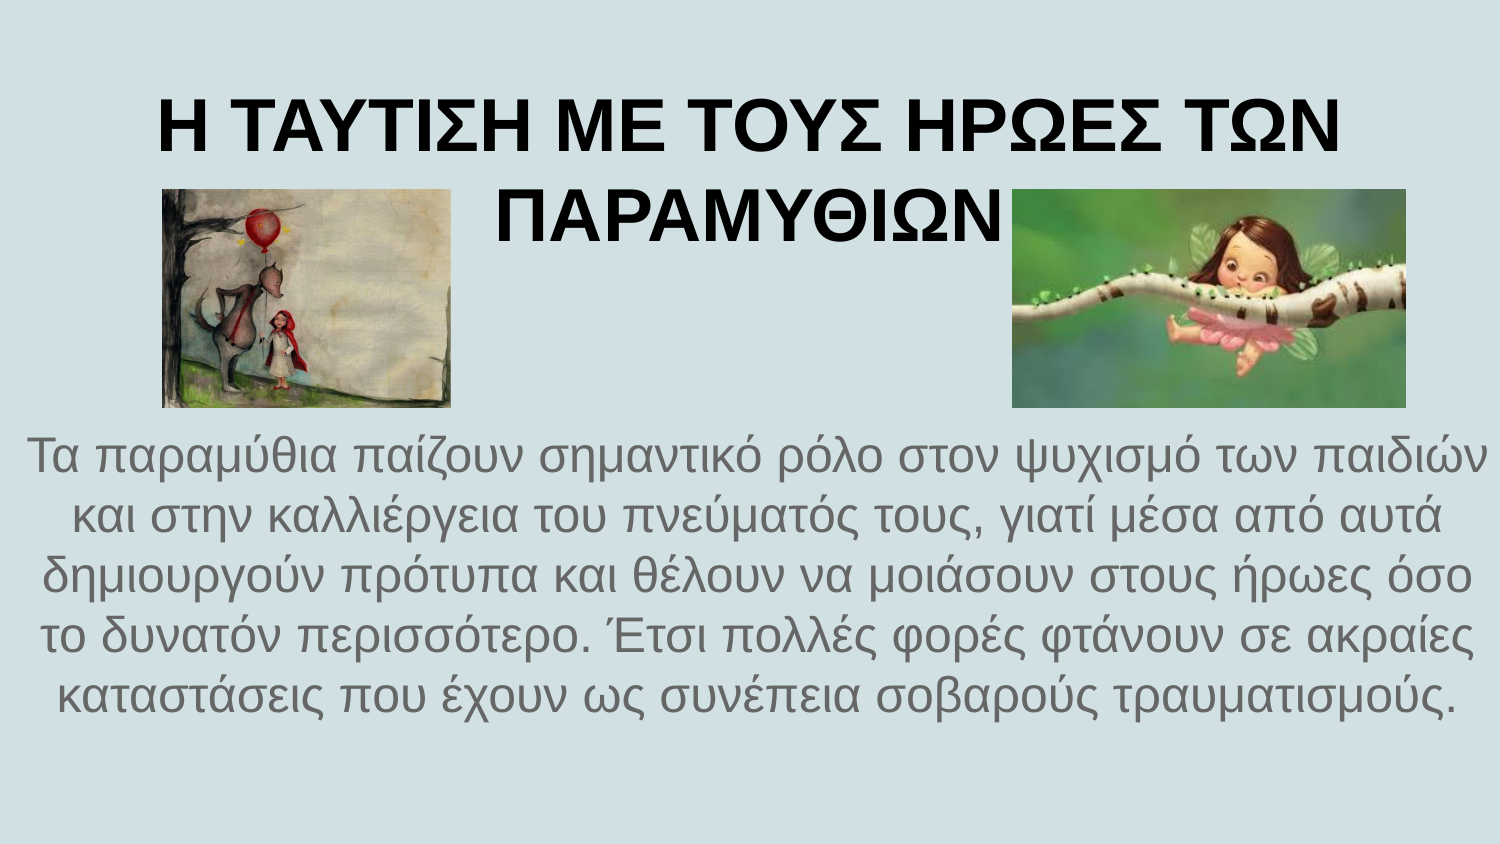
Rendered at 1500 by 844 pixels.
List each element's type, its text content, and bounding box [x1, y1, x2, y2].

title Η ΤΑΥΤΙΣΗ ΜΕ ΤΟΥΣ ΗΡΩΕΣ ΤΩΝ ΠΑΡΑΜΥΘΙΩΝ [0, 0, 1500, 272]
picture [1012, 188, 1407, 409]
subtitle Τα παραμύθια παίζουν σημαντικό ρόλο στον ψυχισμό των παιδιών και στην καλλιέργεια του πνεύματός τους, γιατί μέσα από αυτά δημιουργούν πρότυπα και θέλουν να μοιάσουν στους ήρωες όσο το δυνατόν περισσότερο. Έτσι πολλές φορές φτάνουν σε ακραίες καταστάσεις που έχουν ως συνέπεια σοβαρούς τραυματισμούς. [7, 407, 1500, 813]
picture [162, 188, 451, 409]
